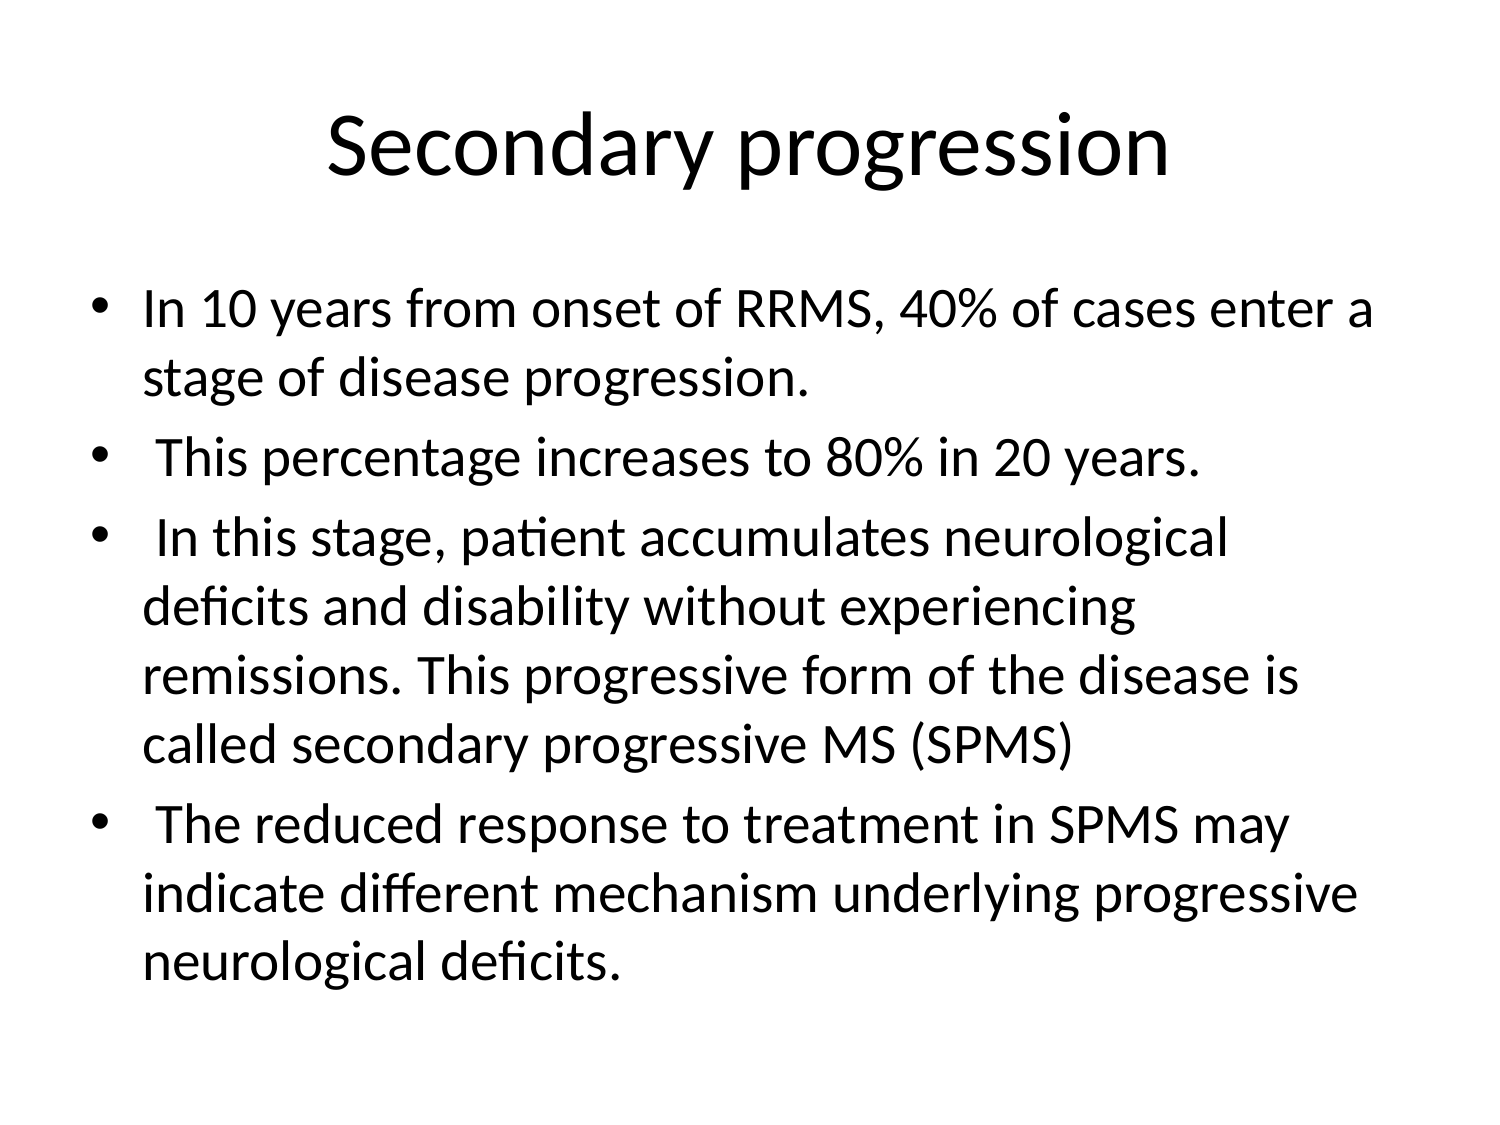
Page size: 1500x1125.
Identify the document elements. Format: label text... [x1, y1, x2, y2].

title Secondary progression [75, 45, 1425, 233]
list In 10 years from onset of RRMS, 40% of cases enter a stage of disease progression. This percentage increases to 80% in 20 years. In this stage, patient accumulates neurological deficits and disability without experiencing remissions. This progressive form of the disease is called secondary progressive MS (SPMS) The reduced response to treatment in SPMS may indicate different mechanism underlying progressive neurological deficits. [75, 262, 1425, 1005]
